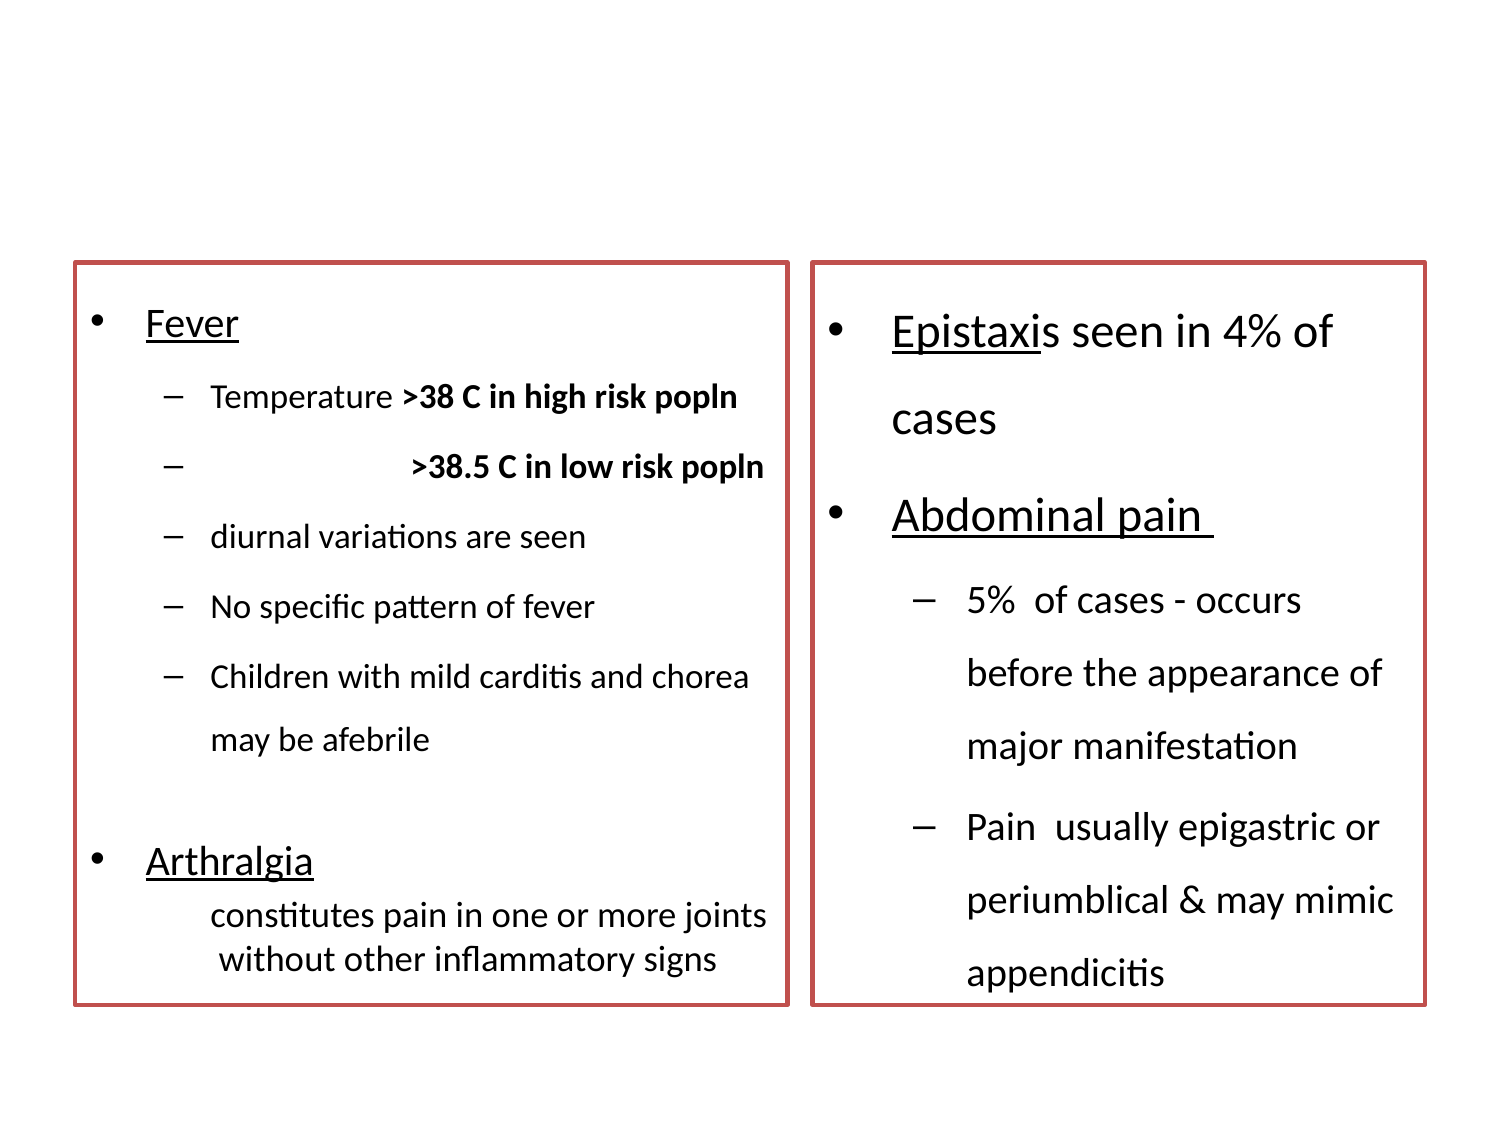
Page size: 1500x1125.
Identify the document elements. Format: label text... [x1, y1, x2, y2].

list Fever Temperature >38 C in high risk popln >38.5 C in low risk popln diurnal variations are seen No specific pattern of fever Children with mild carditis and chorea may be afebrile Arthralgia constitutes pain in one or more joints without other inflammatory signs [73, 260, 790, 1007]
list Epistaxis seen in 4% of cases Abdominal pain 5% of cases - occurs before the appearance of major manifestation Pain usually epigastric or periumblical & may mimic appendicitis [810, 260, 1427, 1007]
